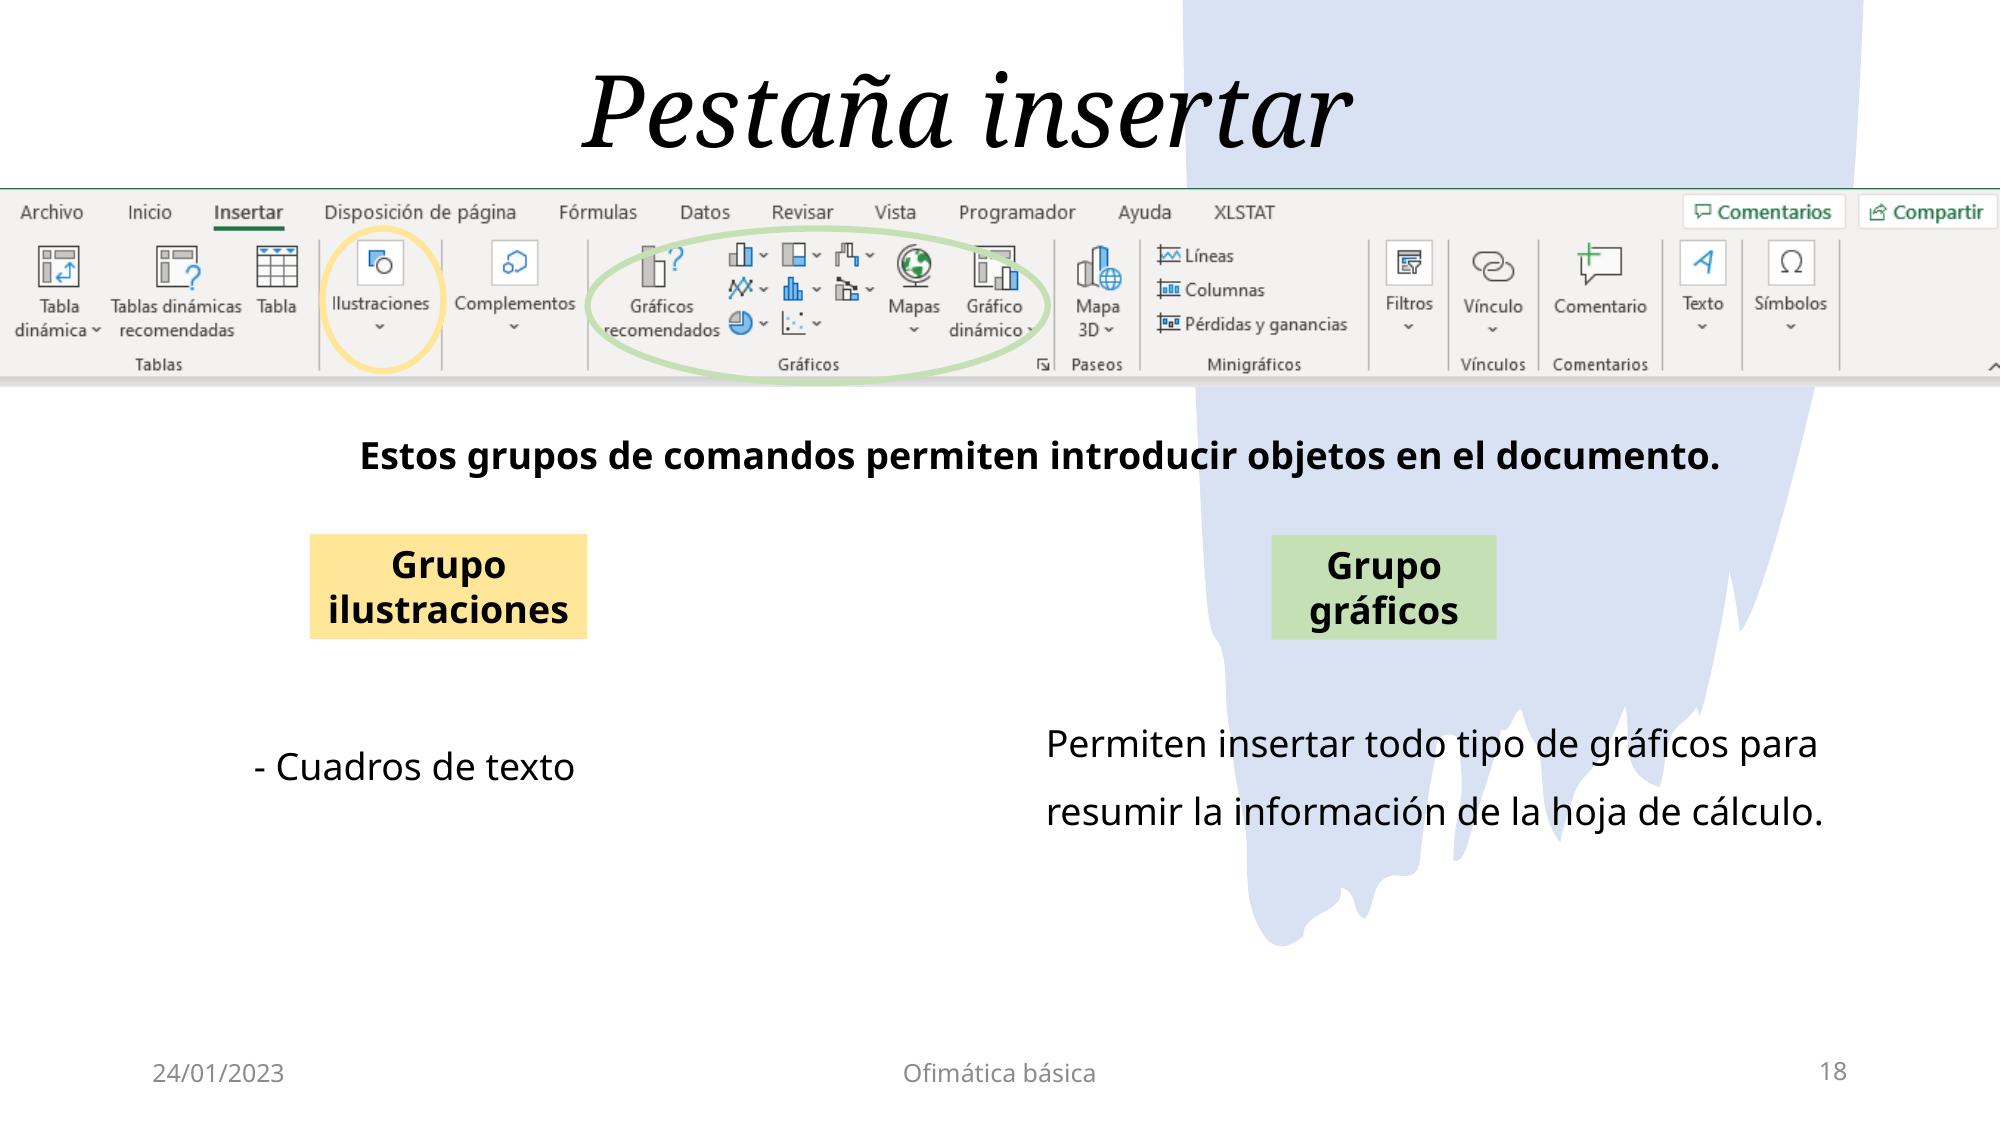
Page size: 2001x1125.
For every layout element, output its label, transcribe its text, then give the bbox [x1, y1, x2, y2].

slide_number 18 [1412, 1042, 1863, 1103]
footer Ofimática básica [662, 1042, 1338, 1103]
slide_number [137, 1042, 588, 1103]
text_box - Cuadros de texto [239, 712, 759, 796]
title Pestaña insertar [568, 45, 1459, 177]
text_box Estos grupos de comandos permiten introducir objetos en el documento. [344, 402, 2000, 485]
text_box Grupo gráficos [1271, 535, 1497, 640]
text_box Permiten insertar todo tipo de gráficos para resumir la información de la hoja de cálculo. [1031, 690, 1855, 841]
text_box Grupo ilustraciones [309, 534, 588, 639]
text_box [0, 188, 2000, 387]
